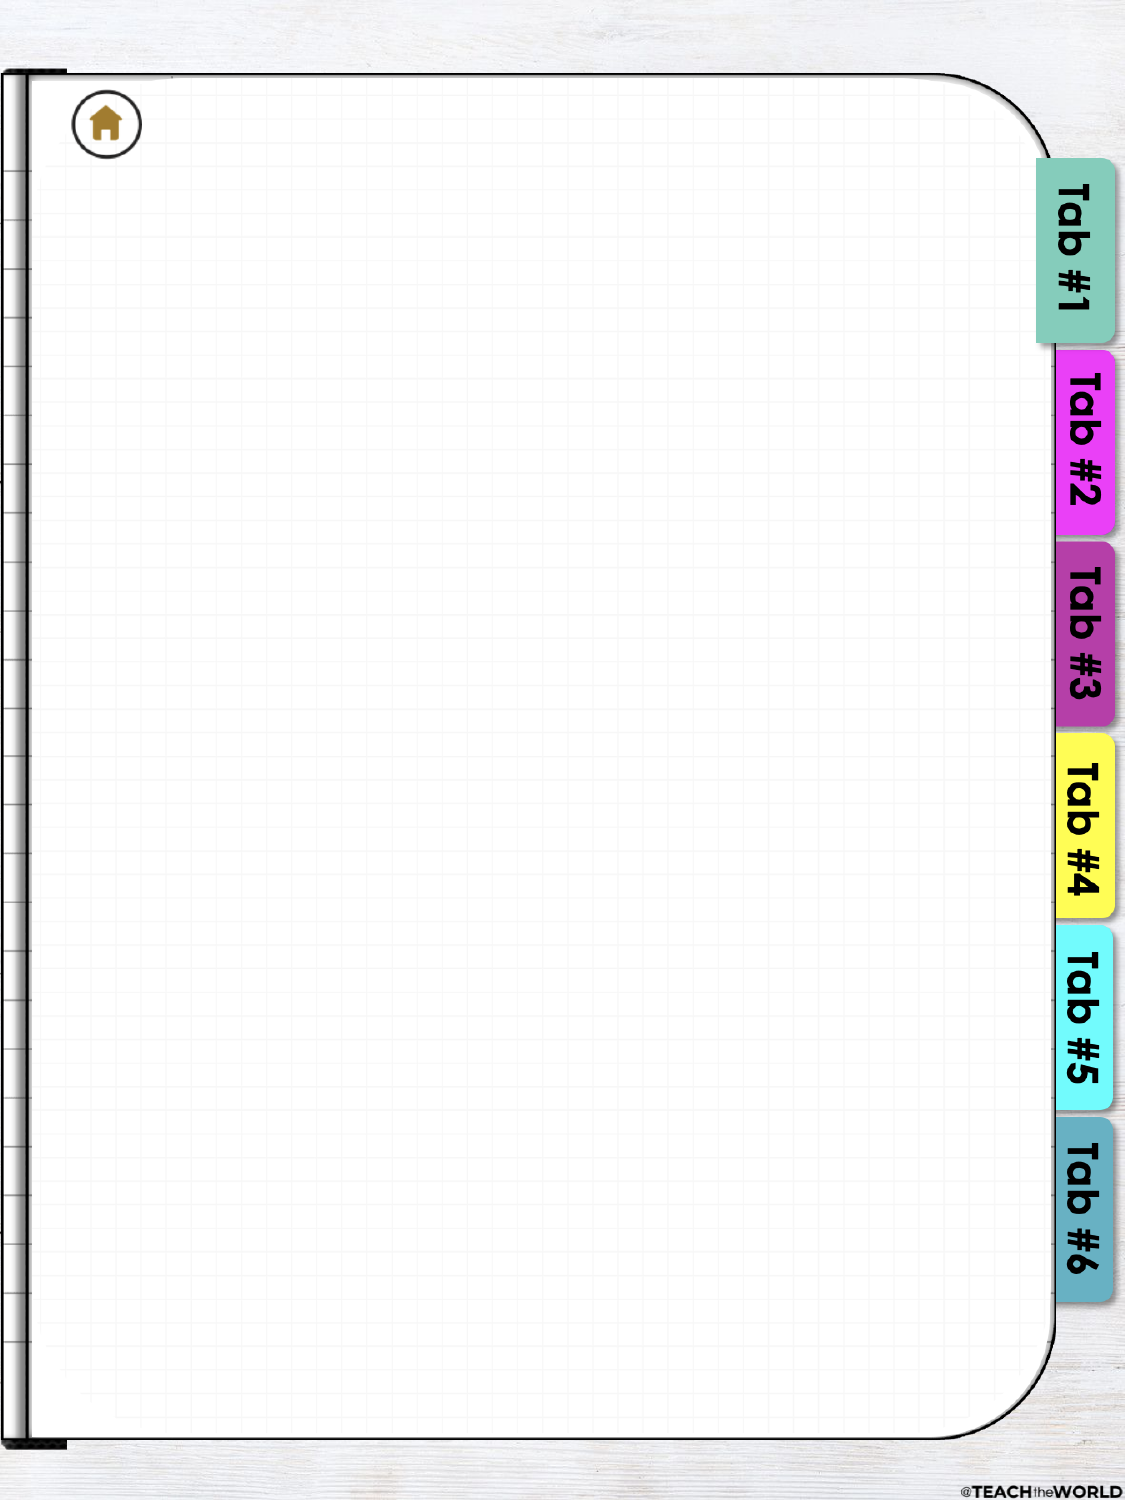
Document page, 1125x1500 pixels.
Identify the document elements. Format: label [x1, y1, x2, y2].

text_box [1055, 1120, 1114, 1299]
text_box [70, 87, 145, 162]
text_box [1044, 161, 1103, 340]
text_box [1055, 928, 1114, 1107]
picture [0, 0, 1125, 1500]
text_box [1055, 735, 1114, 914]
text_box [1055, 354, 1114, 533]
text_box [1055, 543, 1114, 722]
